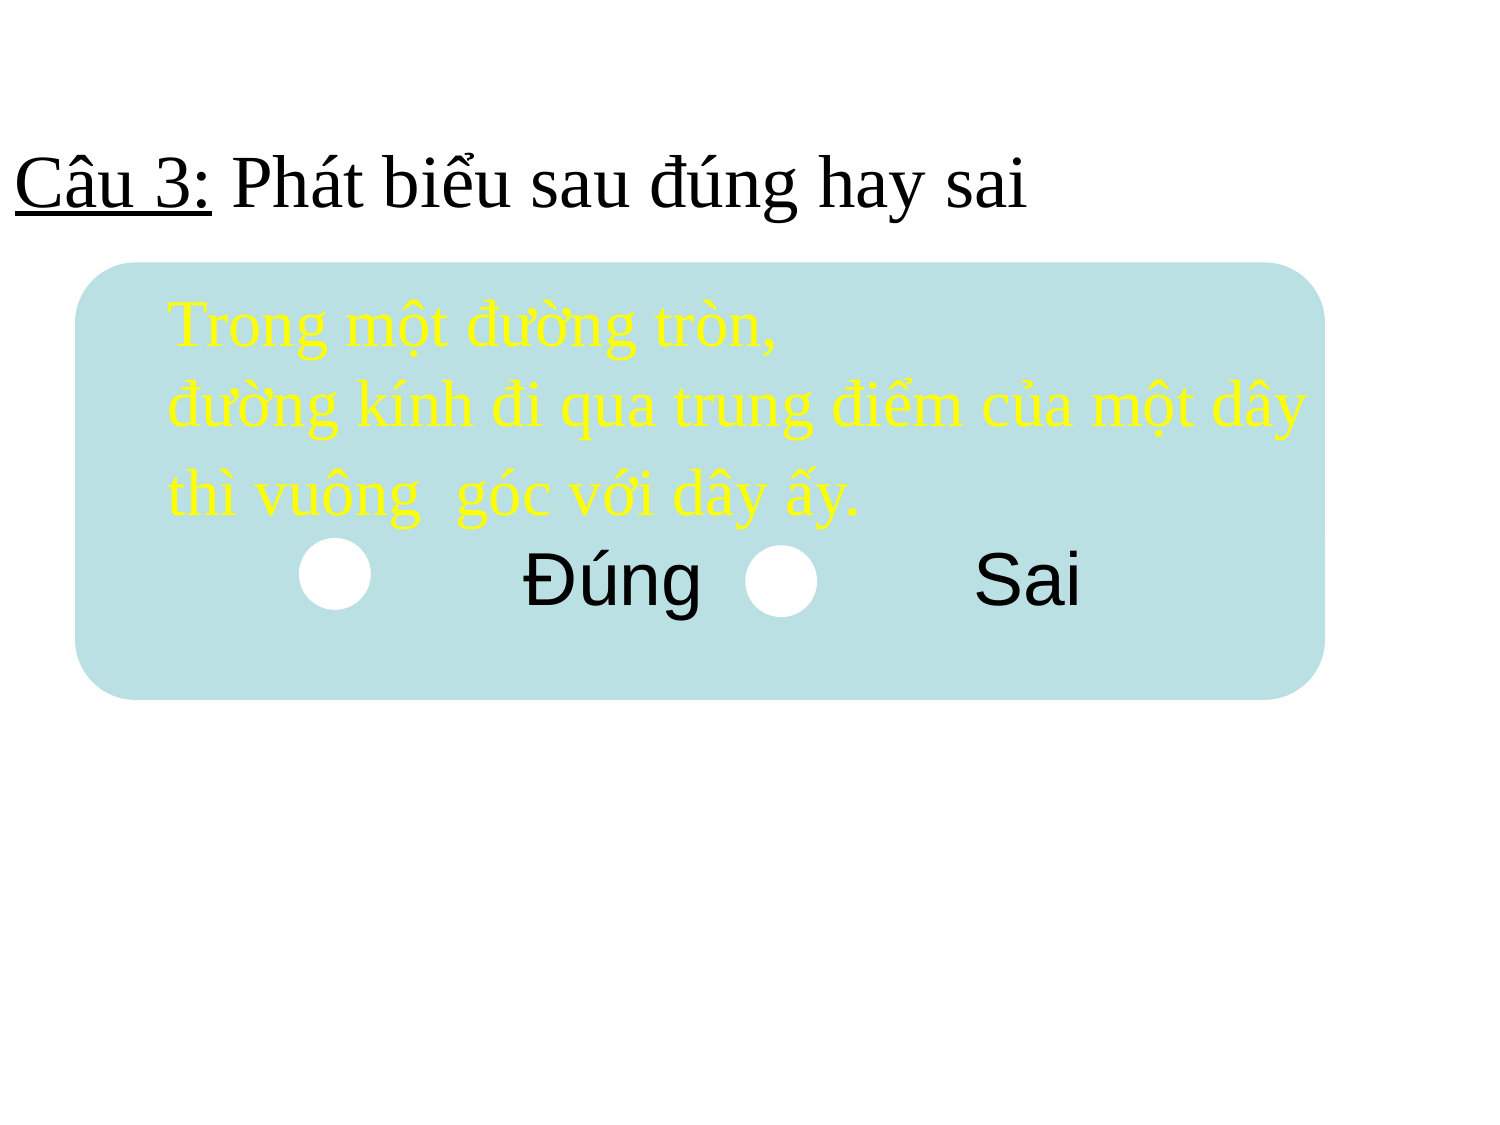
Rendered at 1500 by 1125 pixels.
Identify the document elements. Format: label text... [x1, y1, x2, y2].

text_box [749, 549, 813, 613]
text_box Câu 3: Phát biểu sau đúng hay sai [0, 124, 1238, 230]
text_box [303, 542, 367, 606]
text_box Trong một đường tròn, đường kính đi qua trung điểm của một dây thì vuông góc với dây ấy. Đúng Sai [75, 262, 1326, 700]
